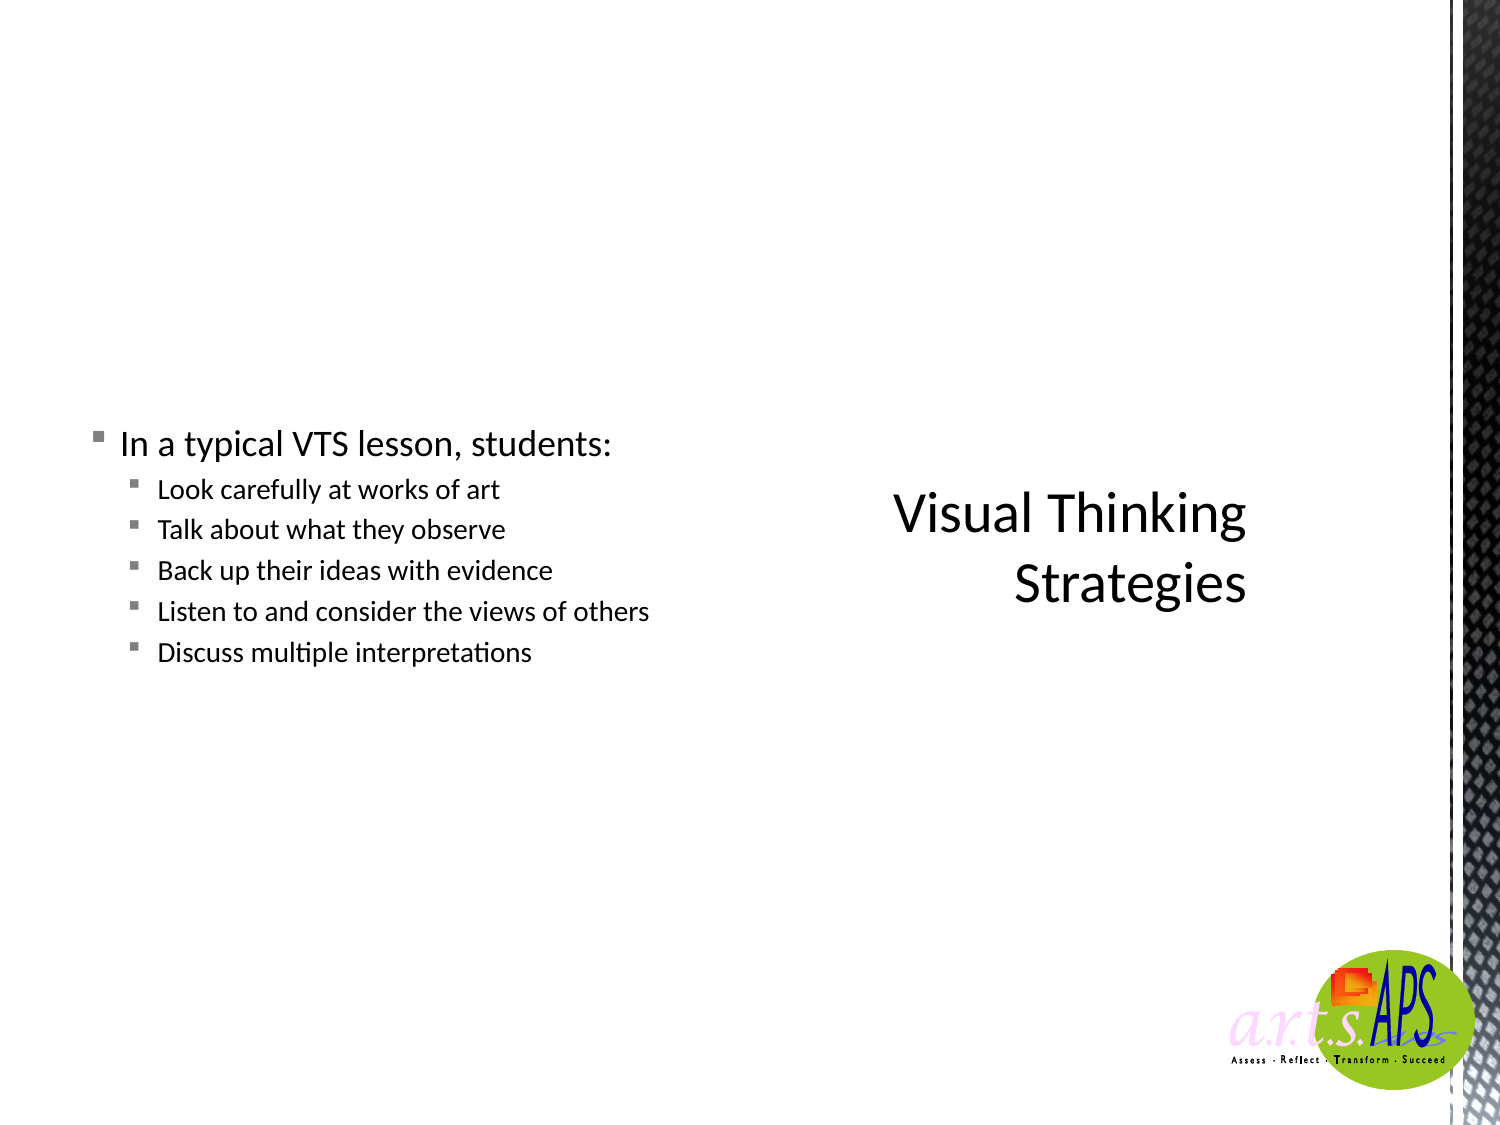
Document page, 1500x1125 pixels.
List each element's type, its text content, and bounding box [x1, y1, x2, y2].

title Visual Thinking Strategies [800, 75, 1263, 1013]
picture [1447, 0, 1500, 1125]
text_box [1224, 949, 1476, 1091]
list In a typical VTS lesson, students: Look carefully at works of art Talk about what they observe Back up their ideas with evidence Listen to and consider the views of others Discuss multiple interpretations [75, 75, 675, 1013]
